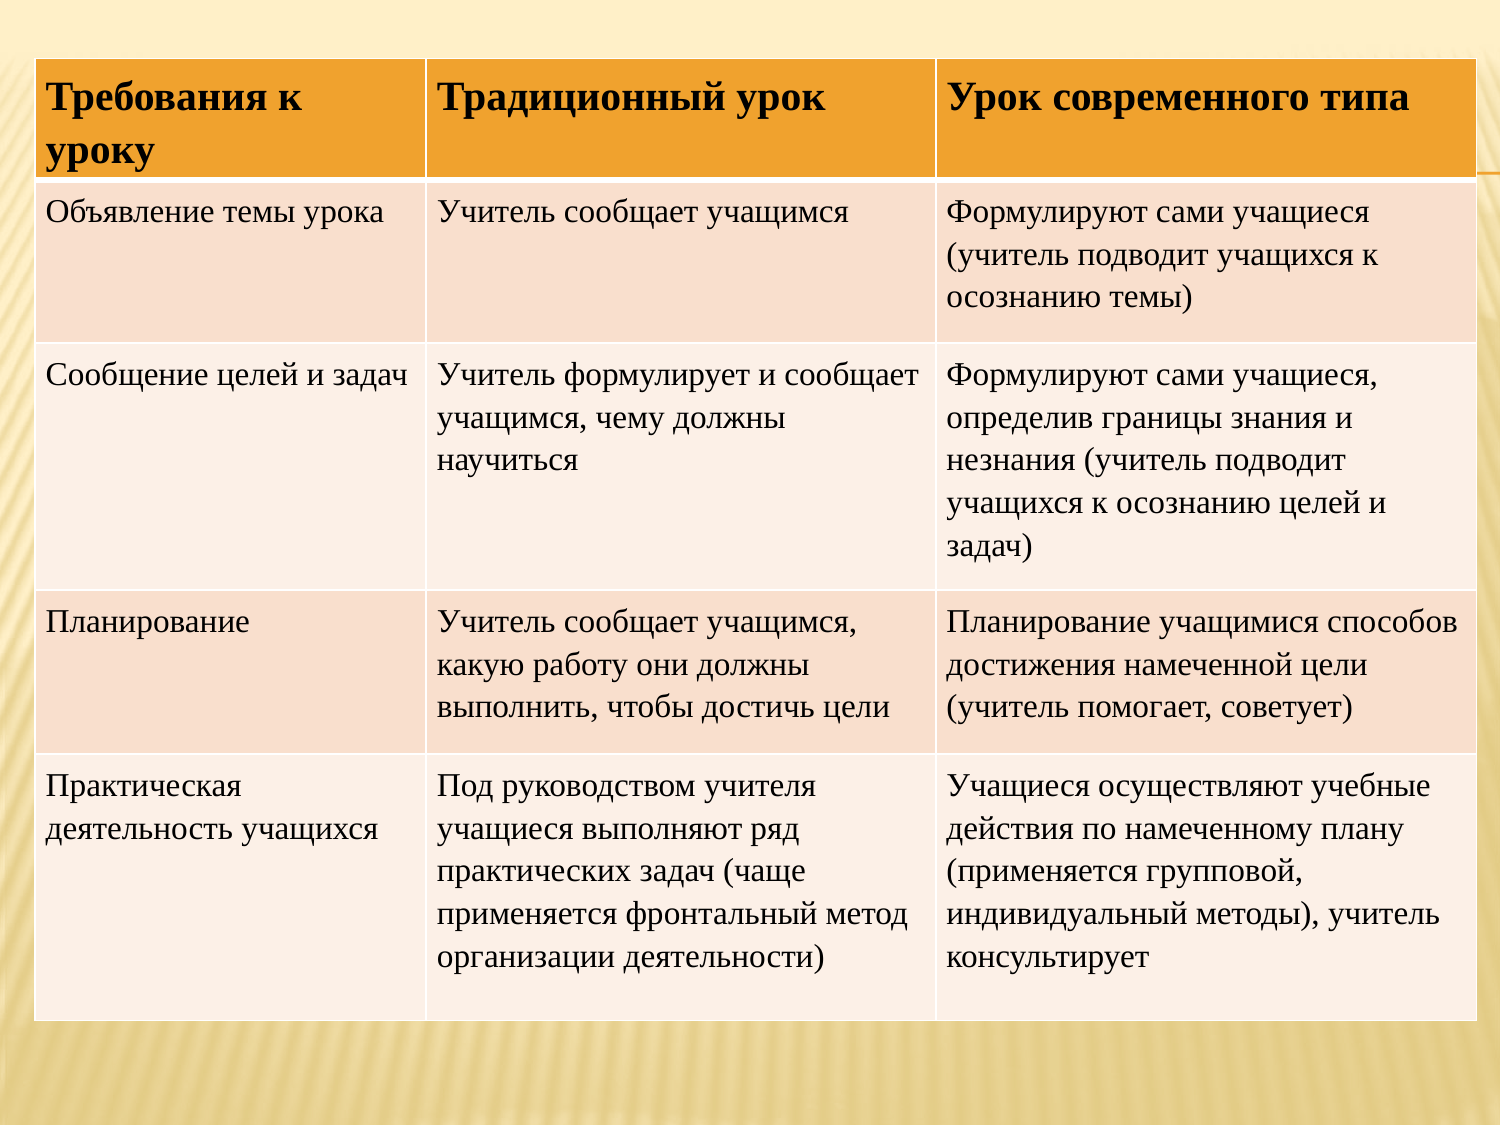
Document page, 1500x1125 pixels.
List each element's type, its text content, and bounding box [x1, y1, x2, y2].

table_cell Учитель сообщает учащимся [427, 183, 935, 342]
table_cell Формулируют сами учащиеся (учитель подводит учащихся к осознанию темы) [937, 183, 1476, 342]
table_cell Планирование учащимися способов достижения намеченной цели (учитель помогает, советует) [937, 591, 1476, 753]
table_cell Объявление темы урока [36, 183, 425, 342]
table_cell Сообщение целей и задач [36, 344, 425, 589]
table_cell Под руководством учителя учащиеся выполняют ряд практических задач (чаще применяется фронтальный метод организации деятельности) [427, 755, 935, 1020]
table_cell Формулируют сами учащиеся, определив границы знания и незнания (учитель подводит учащихся к осознанию целей и задач) [937, 344, 1476, 589]
table_header Требования к уроку [36, 59, 425, 177]
table_cell Учитель сообщает учащимся, какую работу они должны выполнить, чтобы достичь цели [427, 591, 935, 753]
table_header Традиционный урок [427, 59, 935, 177]
table_cell Учитель формулирует и сообщает учащимся, чему должны научиться [427, 344, 935, 589]
table_cell Планирование [36, 591, 425, 753]
table_cell Практическая деятельность учащихся [36, 755, 425, 1020]
table_cell Учащиеся осуществляют учебные действия по намеченному плану (применяется групповой, индивидуальный методы), учитель консультирует [937, 755, 1476, 1020]
table_header Урок современного типа [937, 59, 1476, 177]
